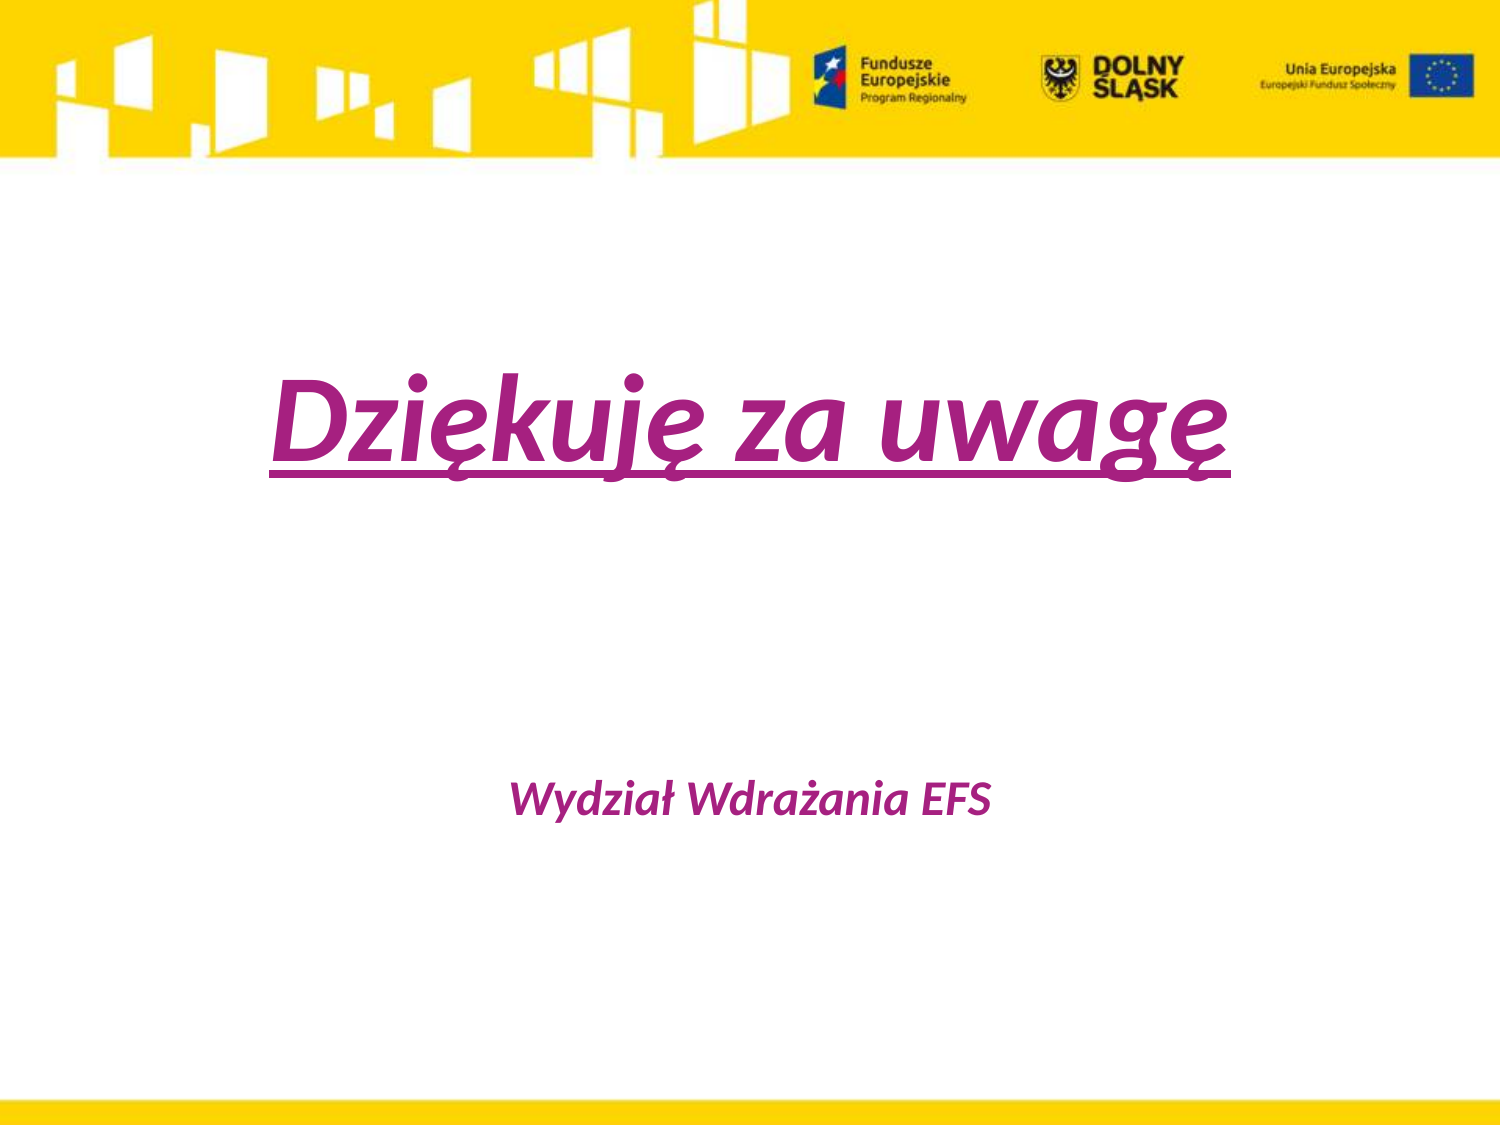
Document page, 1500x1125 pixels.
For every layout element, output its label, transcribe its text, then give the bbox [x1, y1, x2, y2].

picture [0, 0, 1500, 1125]
list Dziękuję za uwagę Wydział Wdrażania EFS [74, 184, 1426, 1071]
